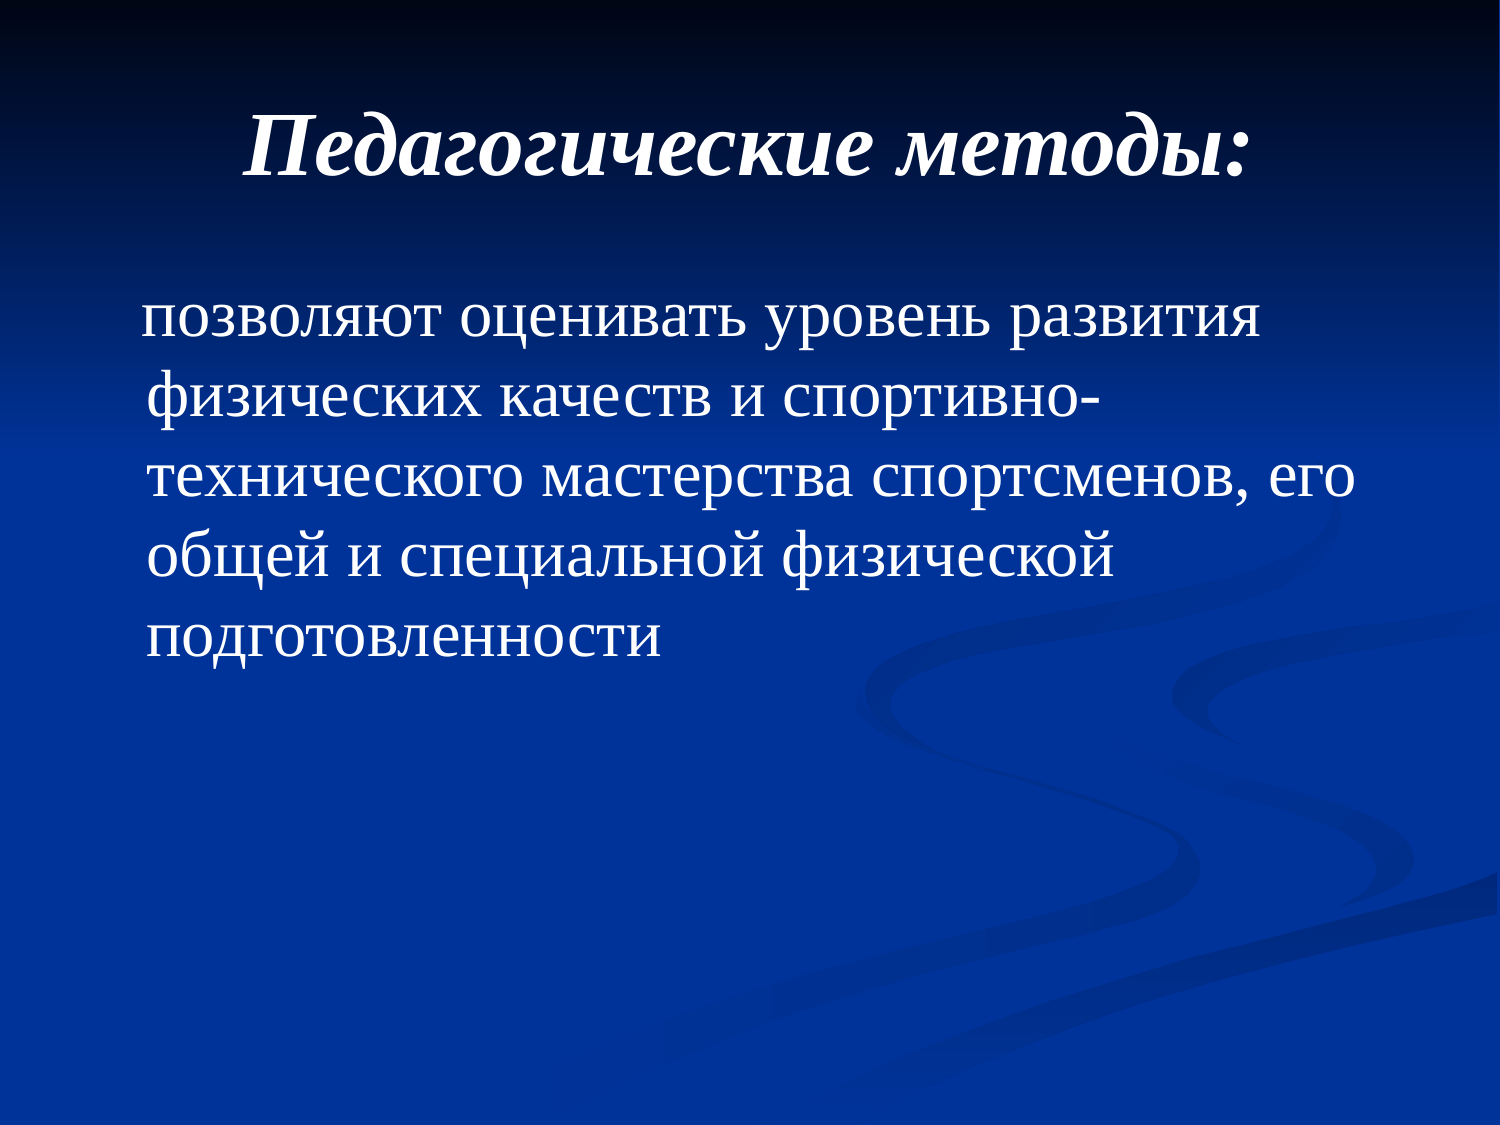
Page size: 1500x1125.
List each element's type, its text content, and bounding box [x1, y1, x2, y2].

title Педагогические методы: [74, 44, 1426, 233]
list позволяют оценивать уровень развития физических качеств и спортивно-технического мастерства спортсменов, его общей и специальной физической подготовленности [74, 262, 1426, 1006]
